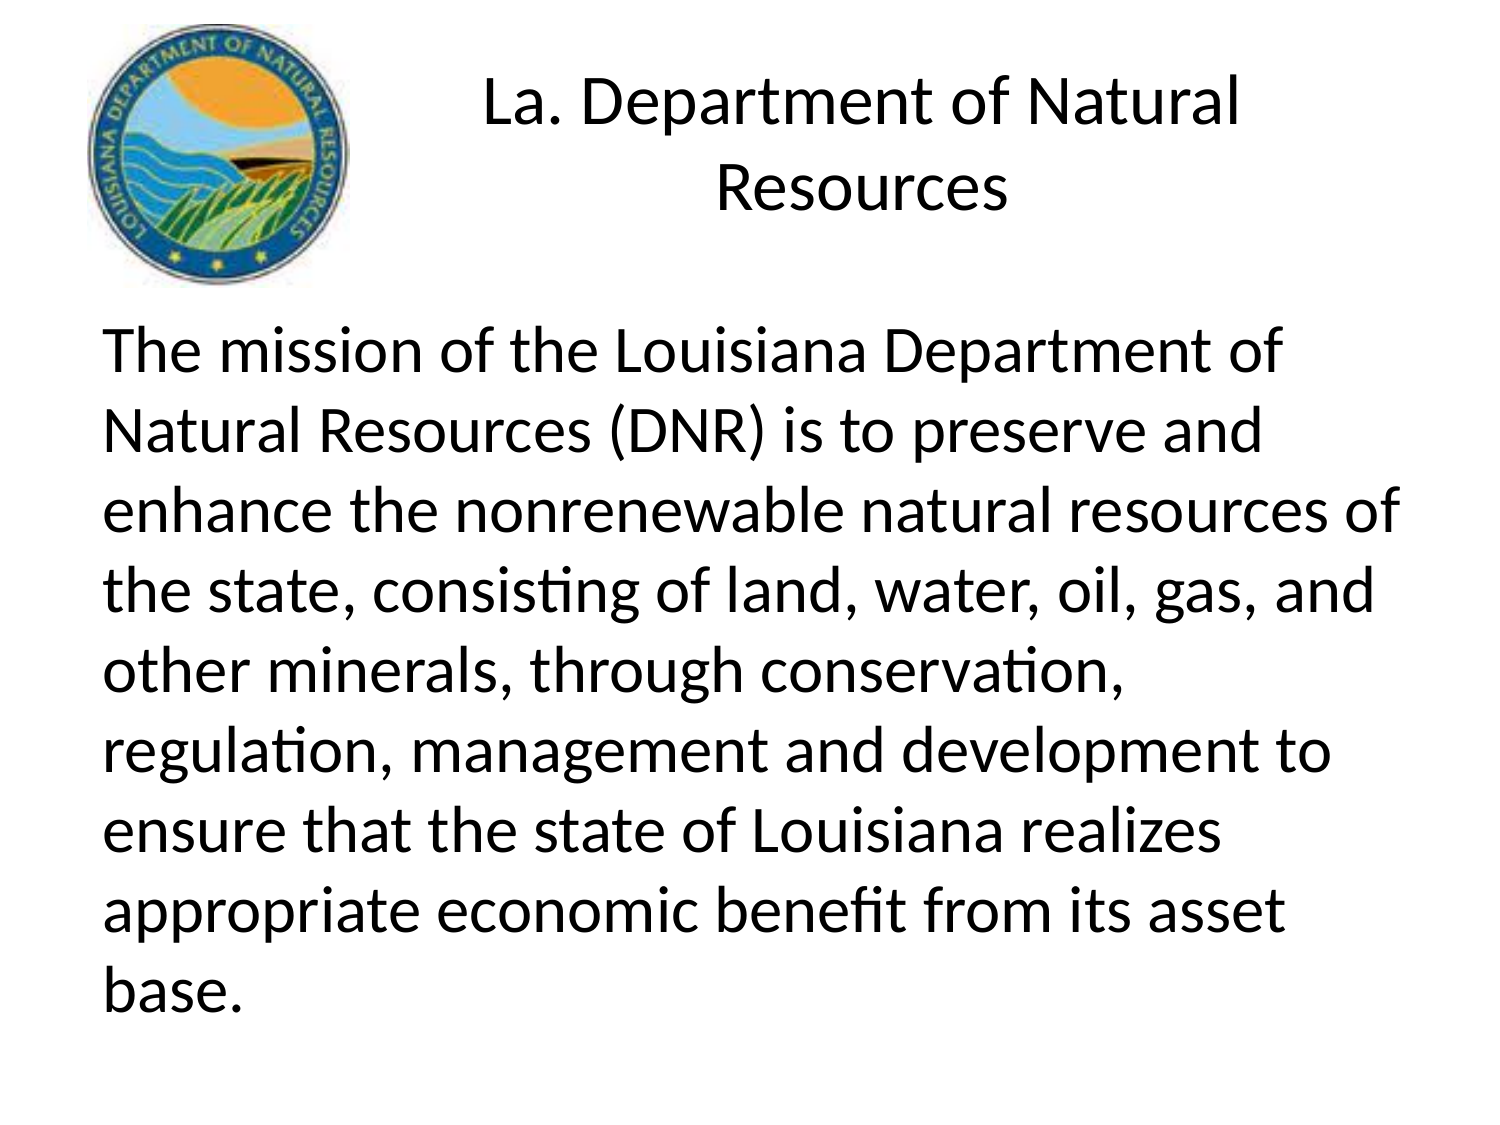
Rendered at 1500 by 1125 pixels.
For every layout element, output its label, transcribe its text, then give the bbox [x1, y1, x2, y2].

list The mission of the Louisiana Department of Natural Resources (DNR) is to preserve and enhance the nonrenewable natural resources of the state, consisting of land, water, oil, gas, and other minerals, through conservation, regulation, management and development to ensure that the state of Louisiana realizes appropriate economic benefit from its asset base. [87, 297, 1438, 1041]
picture [87, 24, 351, 288]
title La. Department of Natural Resources [354, 45, 1375, 233]
